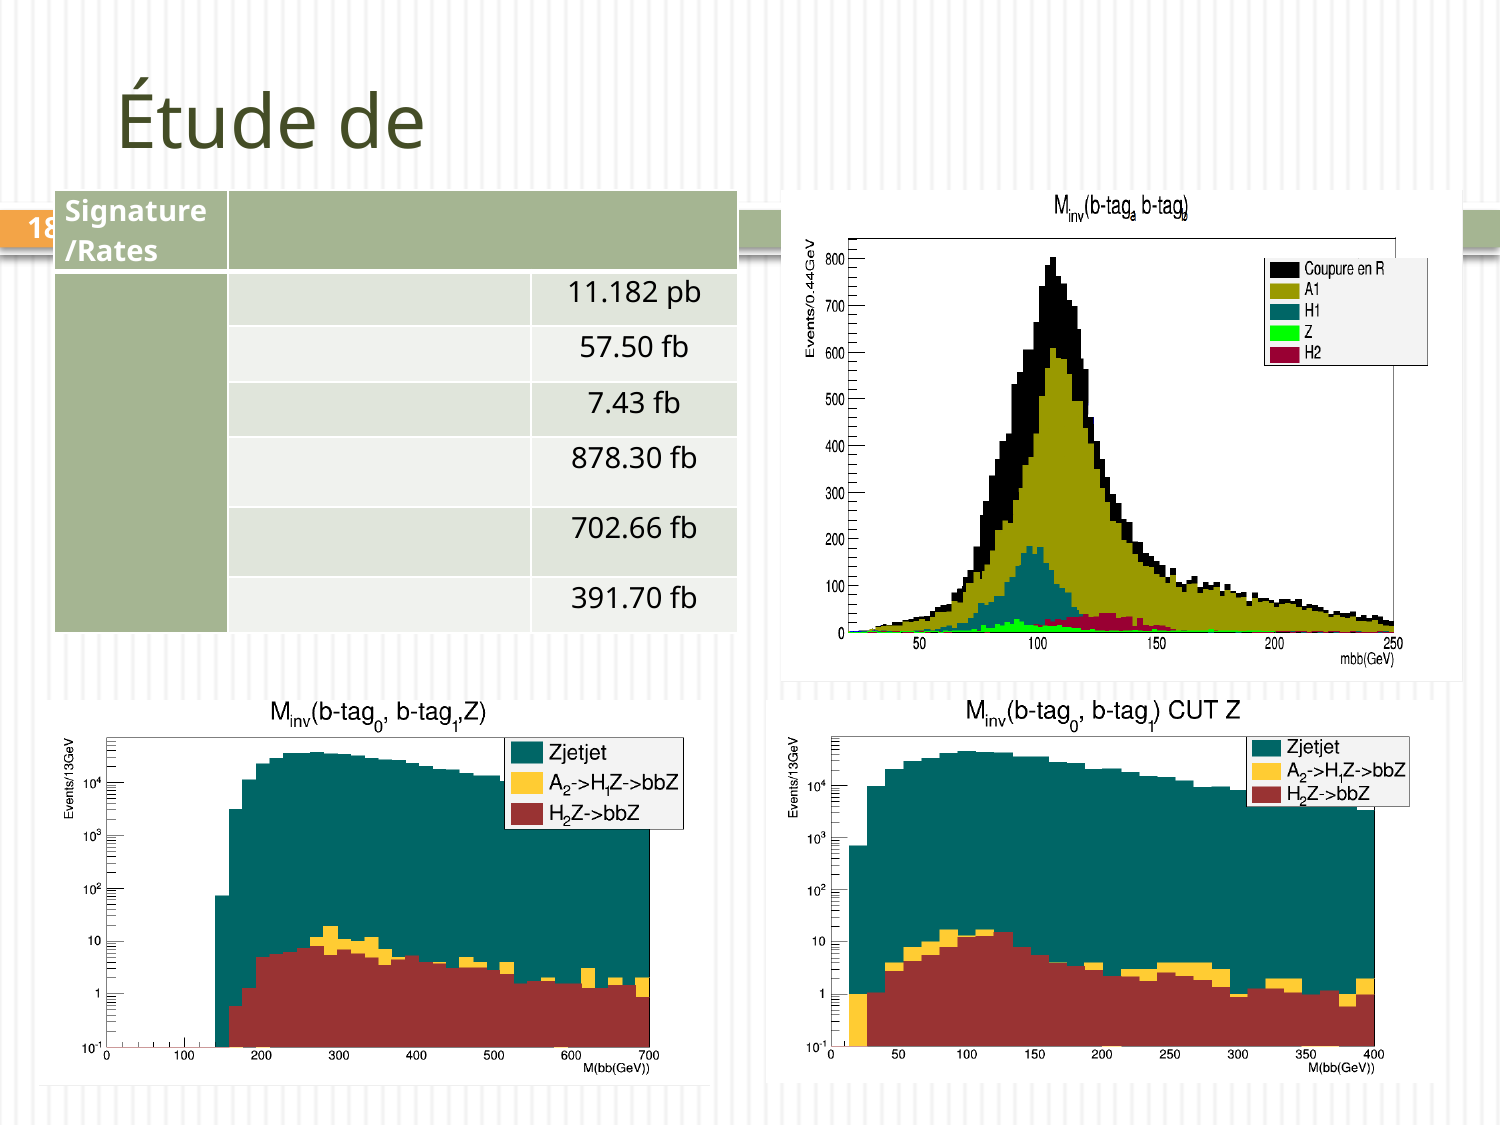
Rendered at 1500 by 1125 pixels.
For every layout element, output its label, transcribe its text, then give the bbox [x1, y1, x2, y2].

picture [39, 700, 710, 1086]
slide_number 18 [0, 208, 88, 249]
text_box [100, 633, 1376, 1083]
picture [781, 190, 1464, 683]
picture [766, 700, 1438, 1083]
